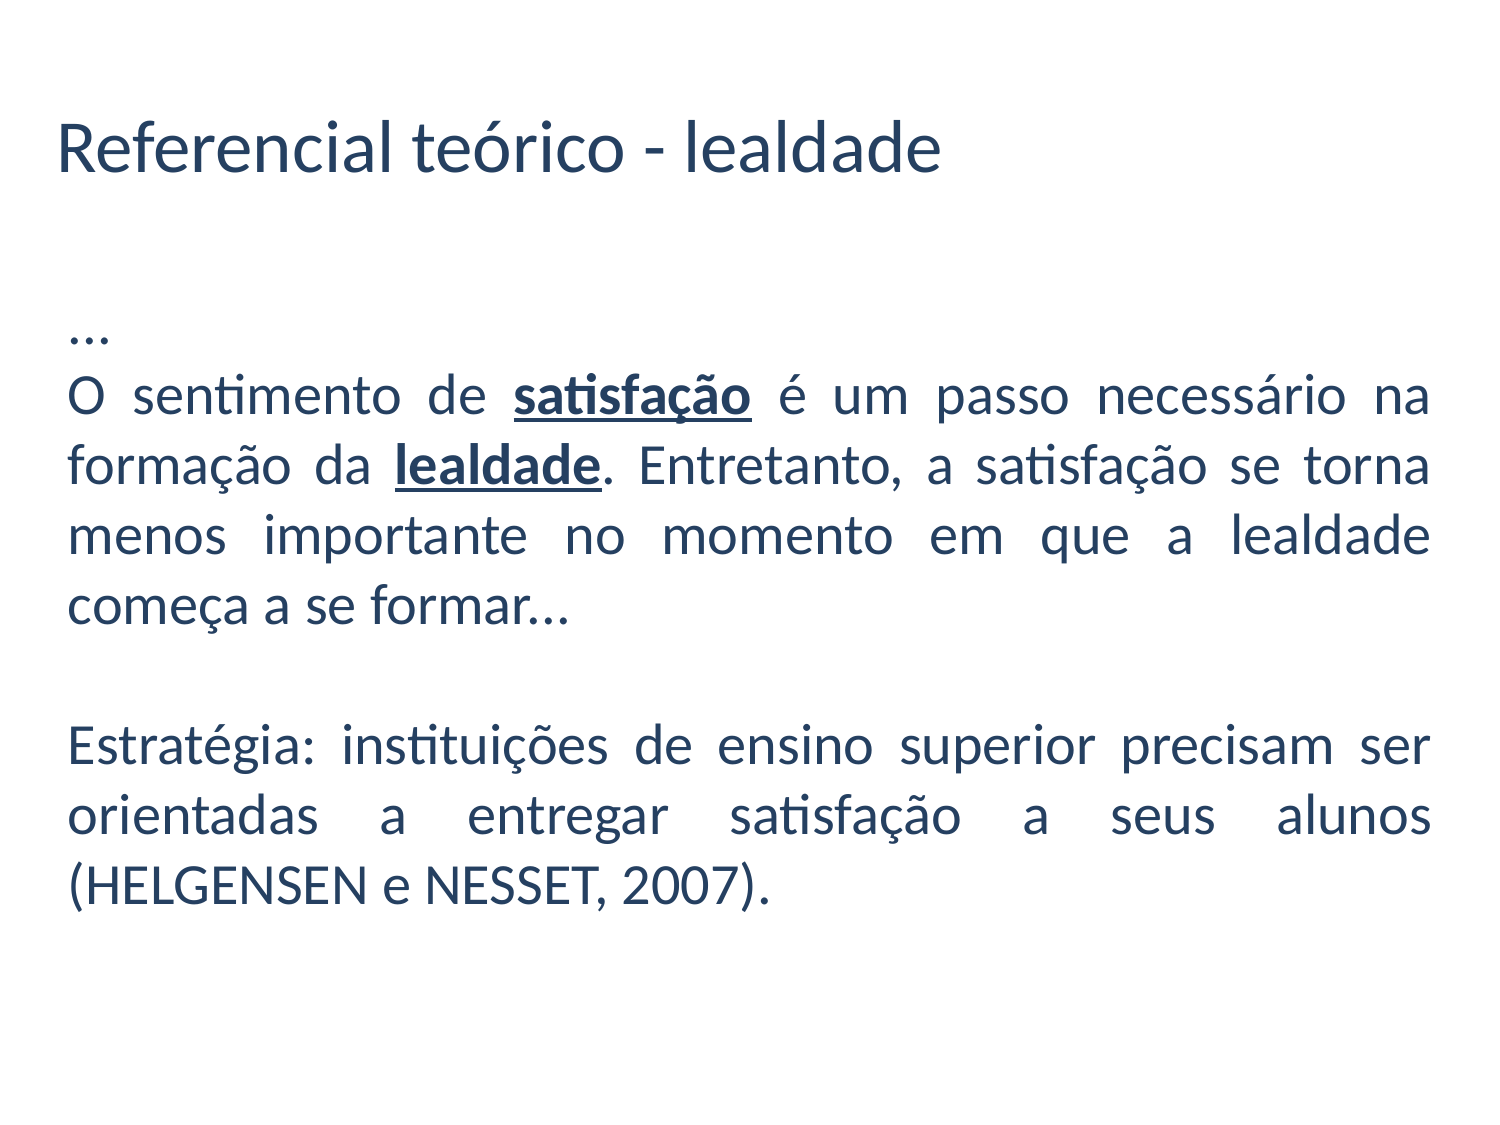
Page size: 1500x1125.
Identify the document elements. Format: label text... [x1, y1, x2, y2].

text_box ... O sentimento de satisfação é um passo necessário na formação da lealdade. Entretanto, a satisfação se torna menos importante no momento em que a lealdade começa a se formar... Estratégia: instituições de ensino superior precisam ser orientadas a entregar satisfação a seus alunos (HELGENSEN e NESSET, 2007). [53, 278, 1447, 924]
text_box Referencial teórico - lealdade [41, 89, 1424, 195]
